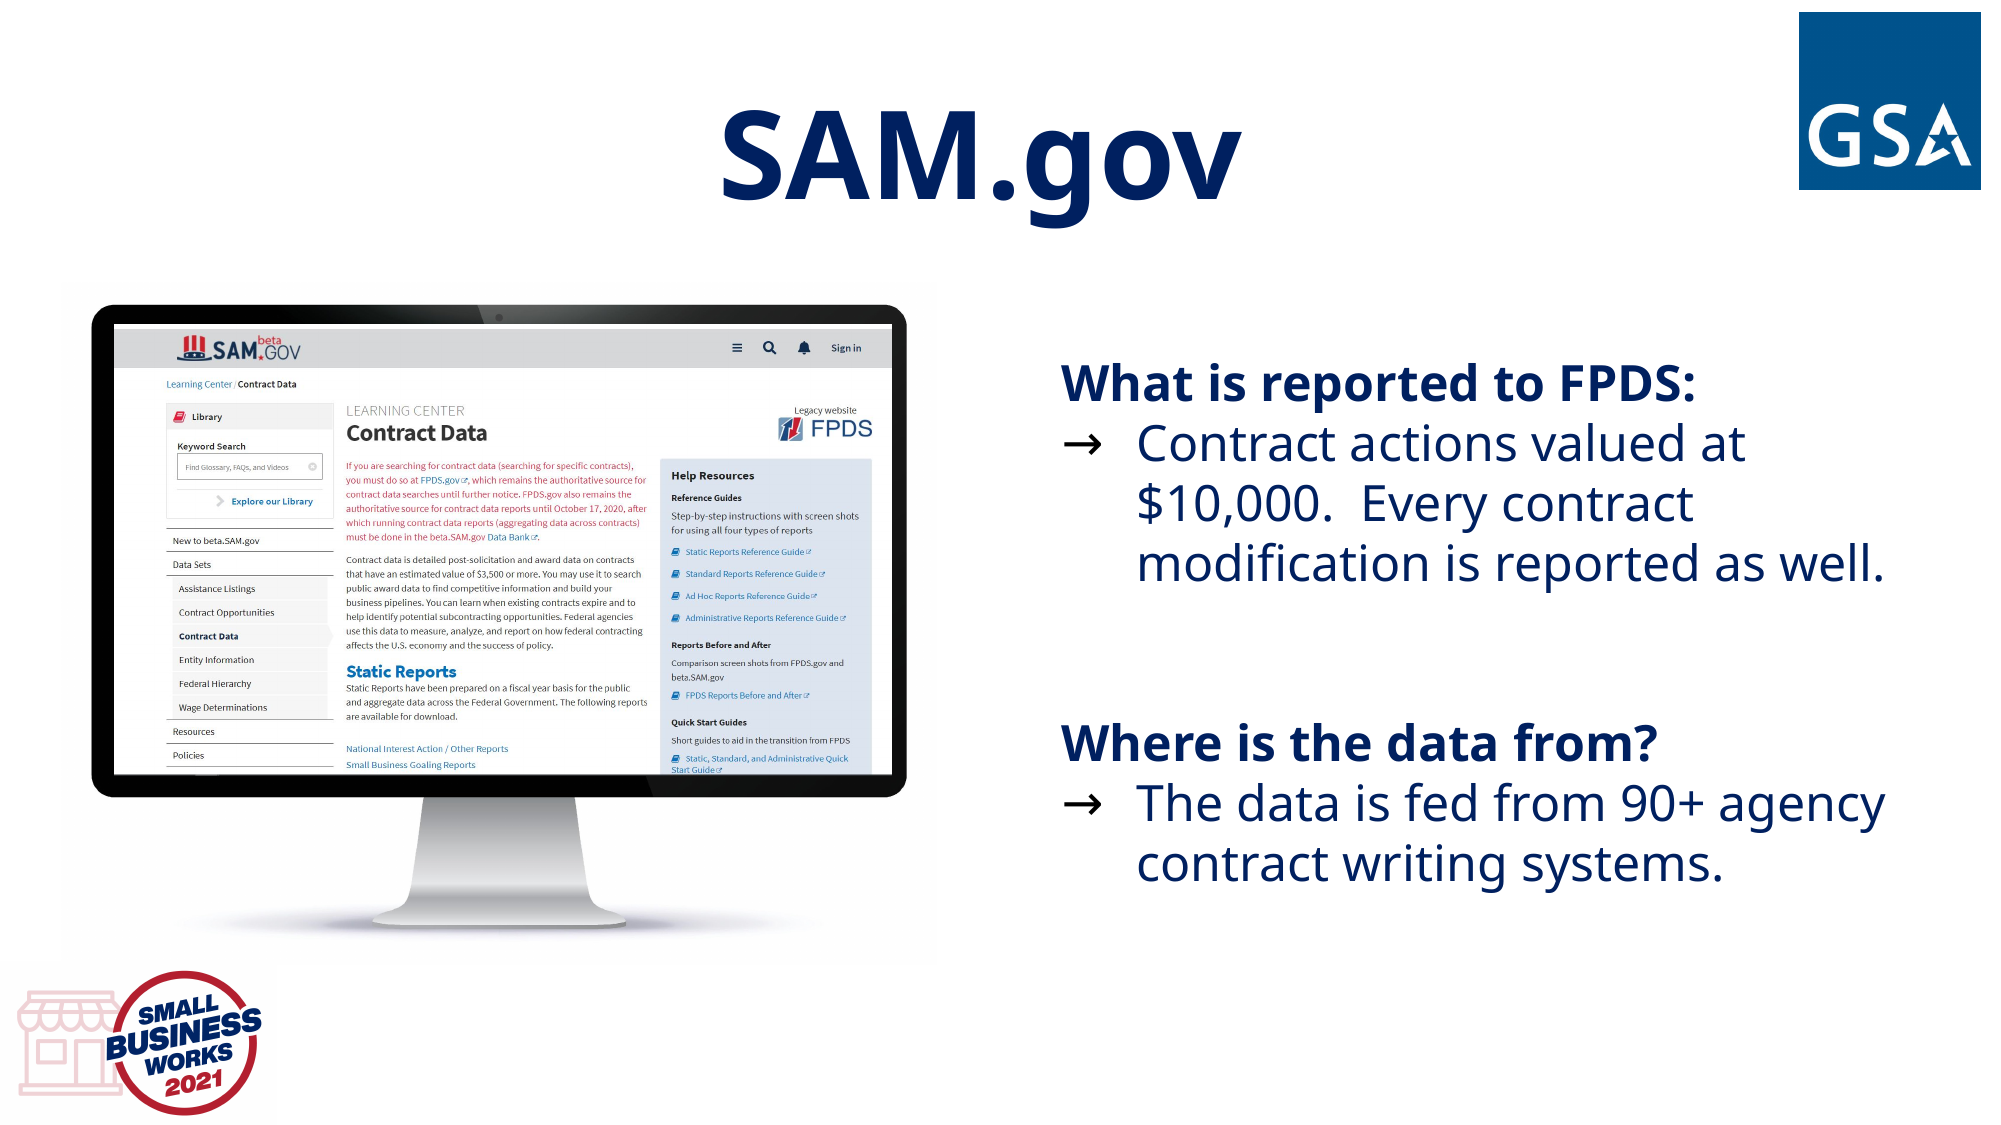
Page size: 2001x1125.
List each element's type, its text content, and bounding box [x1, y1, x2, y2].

title SAM.gov [80, 56, 1881, 245]
picture [1799, 12, 1981, 190]
picture [0, 282, 937, 1125]
text_box What is reported to FPDS: Contract actions valued at $10,000. Every contract modification is reported as well. Where is the data from? The data is fed from 90+ agency contract writing systems. [1046, 343, 1949, 904]
